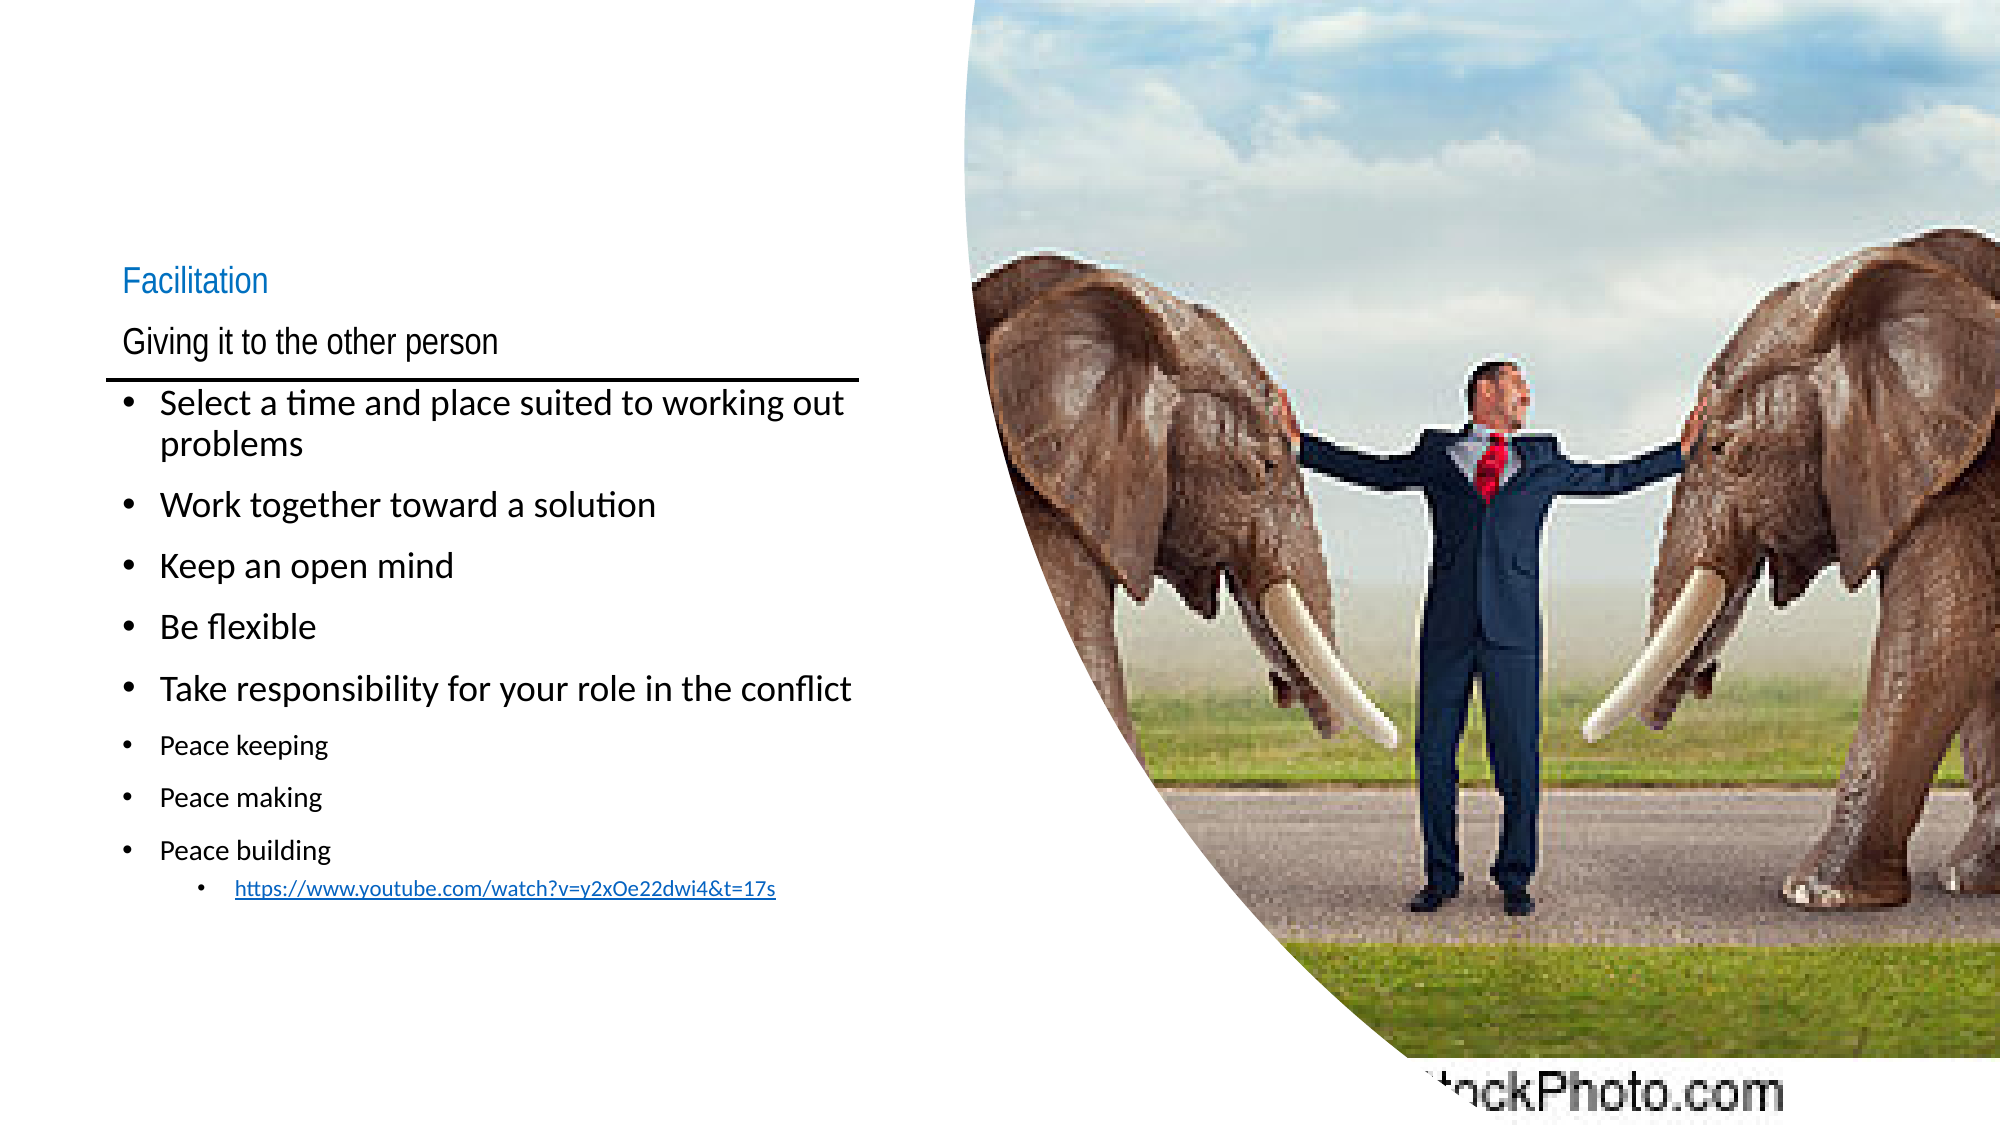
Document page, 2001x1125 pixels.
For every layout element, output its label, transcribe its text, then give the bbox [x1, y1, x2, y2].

picture [964, 0, 2000, 1125]
list Facilitation Giving it to the other person Select a time and place suited to working out problems Work together toward a solution Keep an open mind Be flexible Take responsibility for your role in the conflict Peace keeping Peace making Peace building https://www.youtube.com/watch?v=y2xOe22dwi4&t=17s [107, 253, 948, 924]
